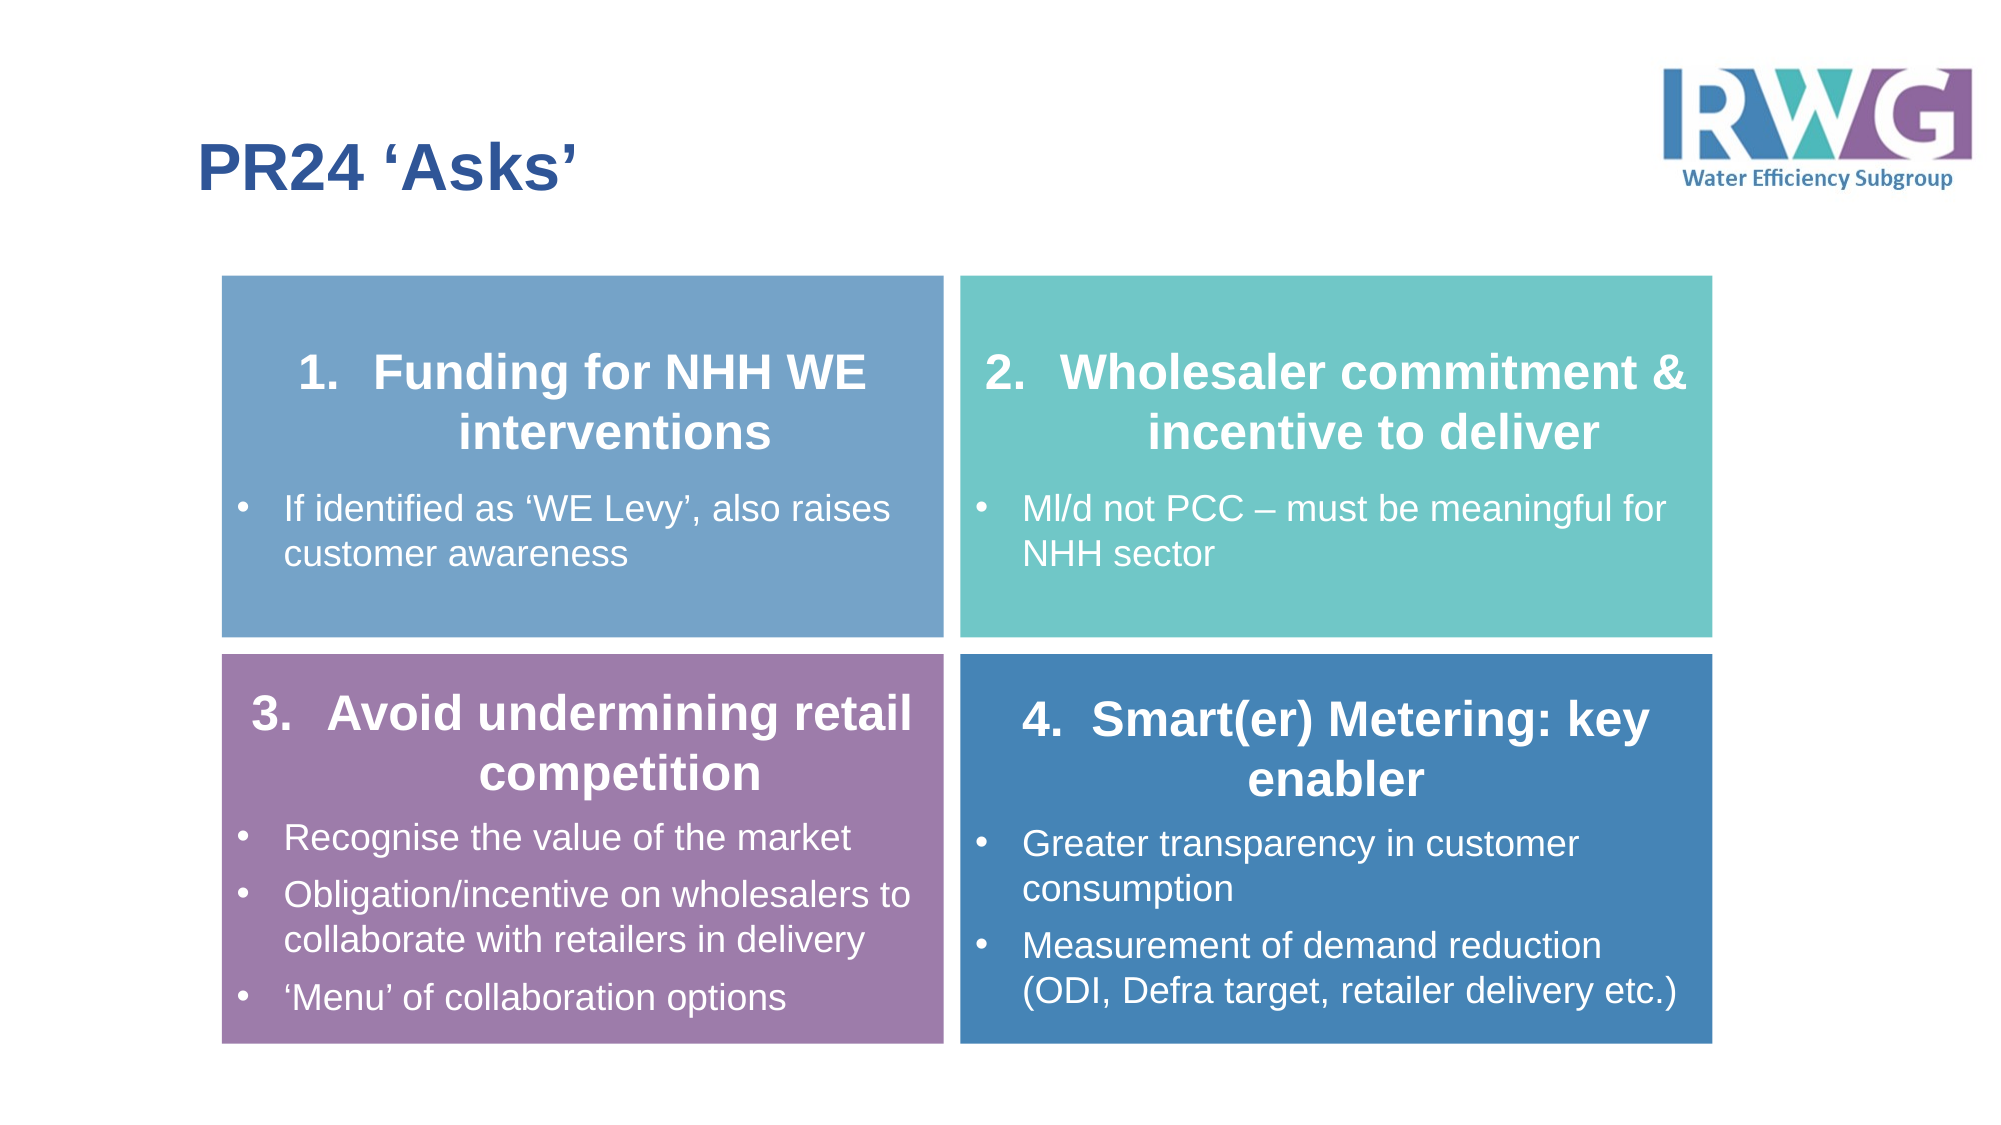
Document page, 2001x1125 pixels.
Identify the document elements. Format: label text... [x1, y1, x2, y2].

text_box Wholesaler commitment & incentive to deliver Ml/d not PCC – must be meaningful for NHH sector [960, 275, 1713, 638]
text_box Funding for NHH WE interventions If identified as ‘WE Levy’, also raises customer awareness [221, 275, 944, 638]
text_box Avoid undermining retail competition Recognise the value of the market Obligation/incentive on wholesalers to collaborate with retailers in delivery ‘Menu’ of collaboration options [221, 654, 944, 1044]
title PR24 ‘Asks’ [182, 59, 1863, 278]
text_box 4. Smart(er) Metering: key enabler Greater transparency in customer consumption Measurement of demand reduction (ODI, Defra target, retailer delivery etc.) [959, 653, 1713, 1045]
picture [1635, 41, 2000, 207]
